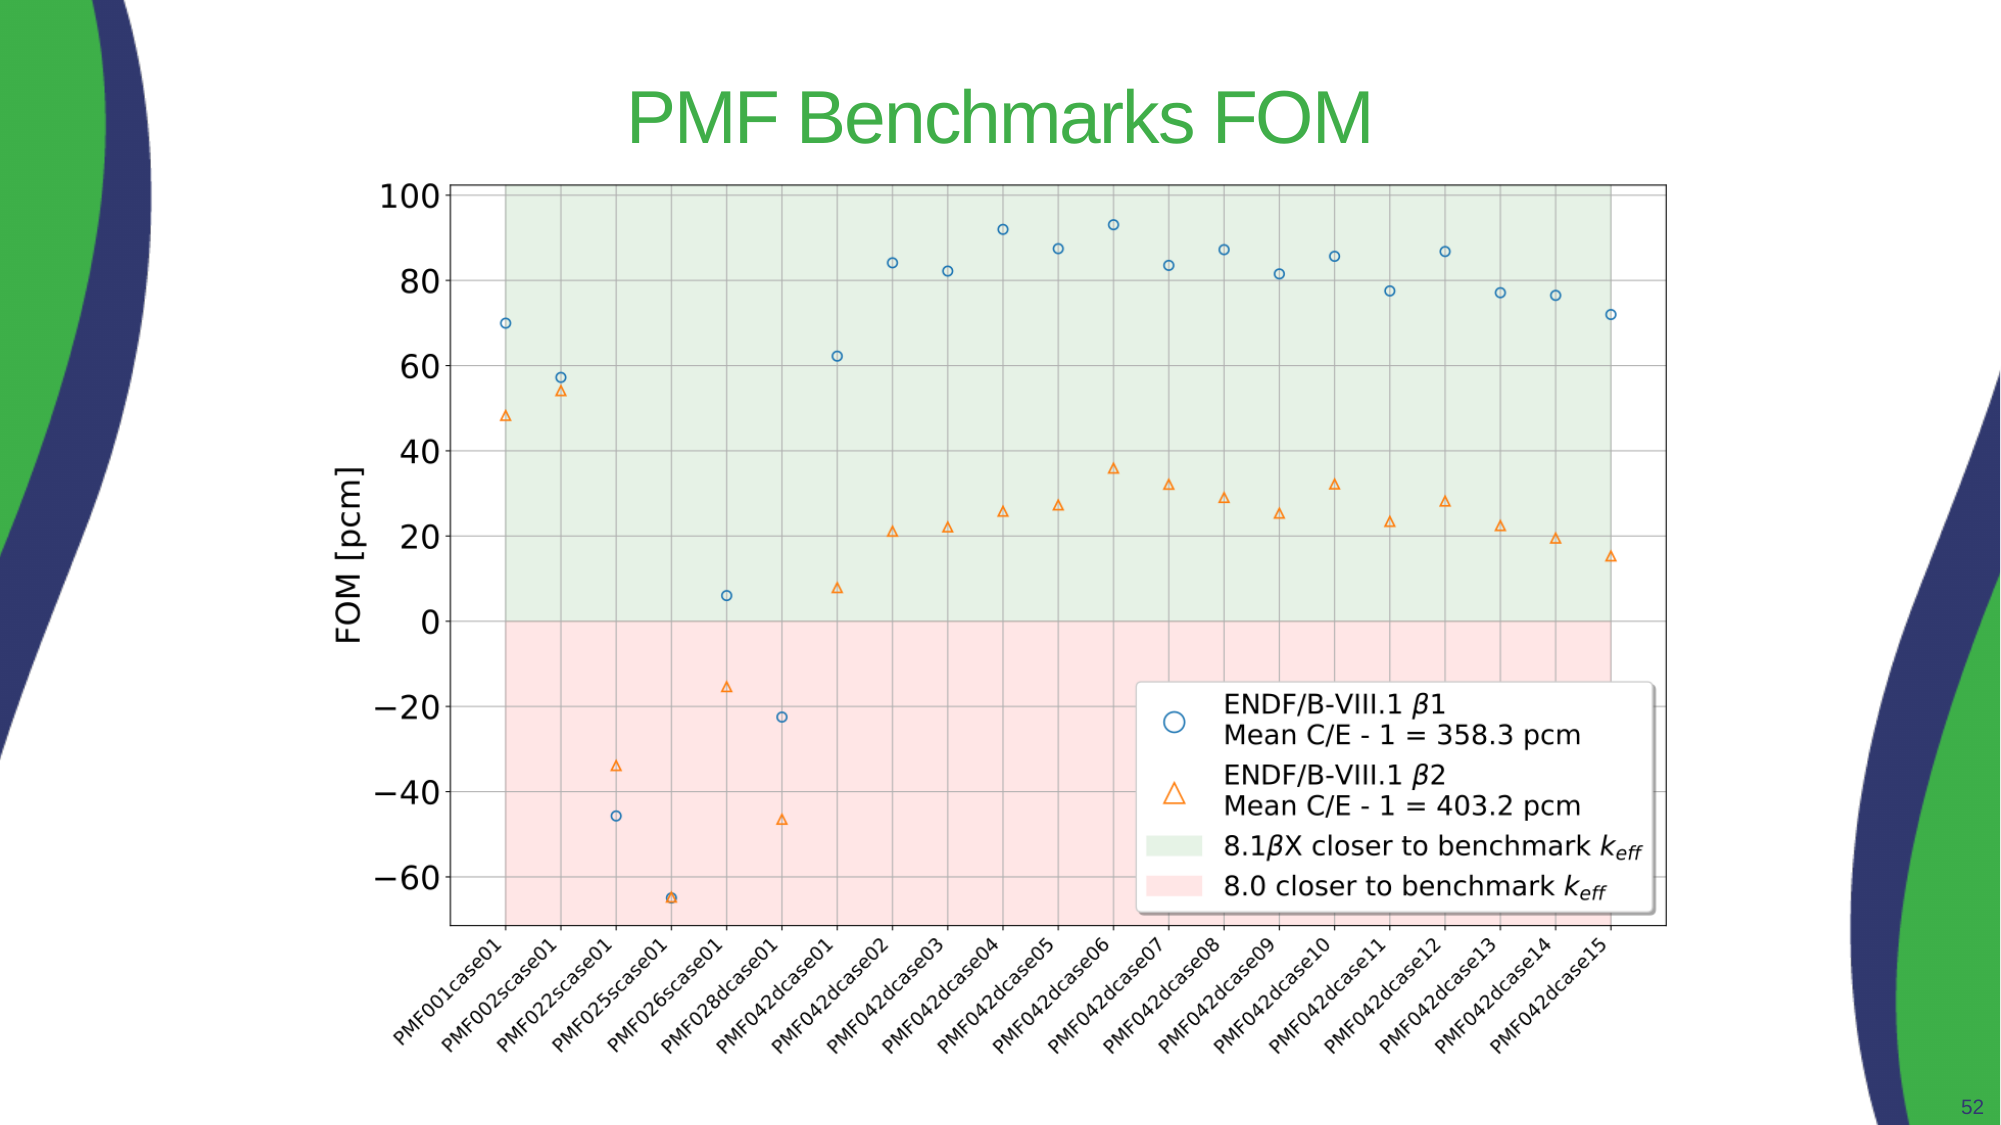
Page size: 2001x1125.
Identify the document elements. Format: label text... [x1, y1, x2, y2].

picture [324, 172, 1676, 1068]
title PMF Benchmarks FOM [173, 54, 1827, 174]
picture [0, 0, 173, 877]
picture [1828, 248, 2001, 1125]
slide_number 52 [1817, 1086, 2000, 1125]
